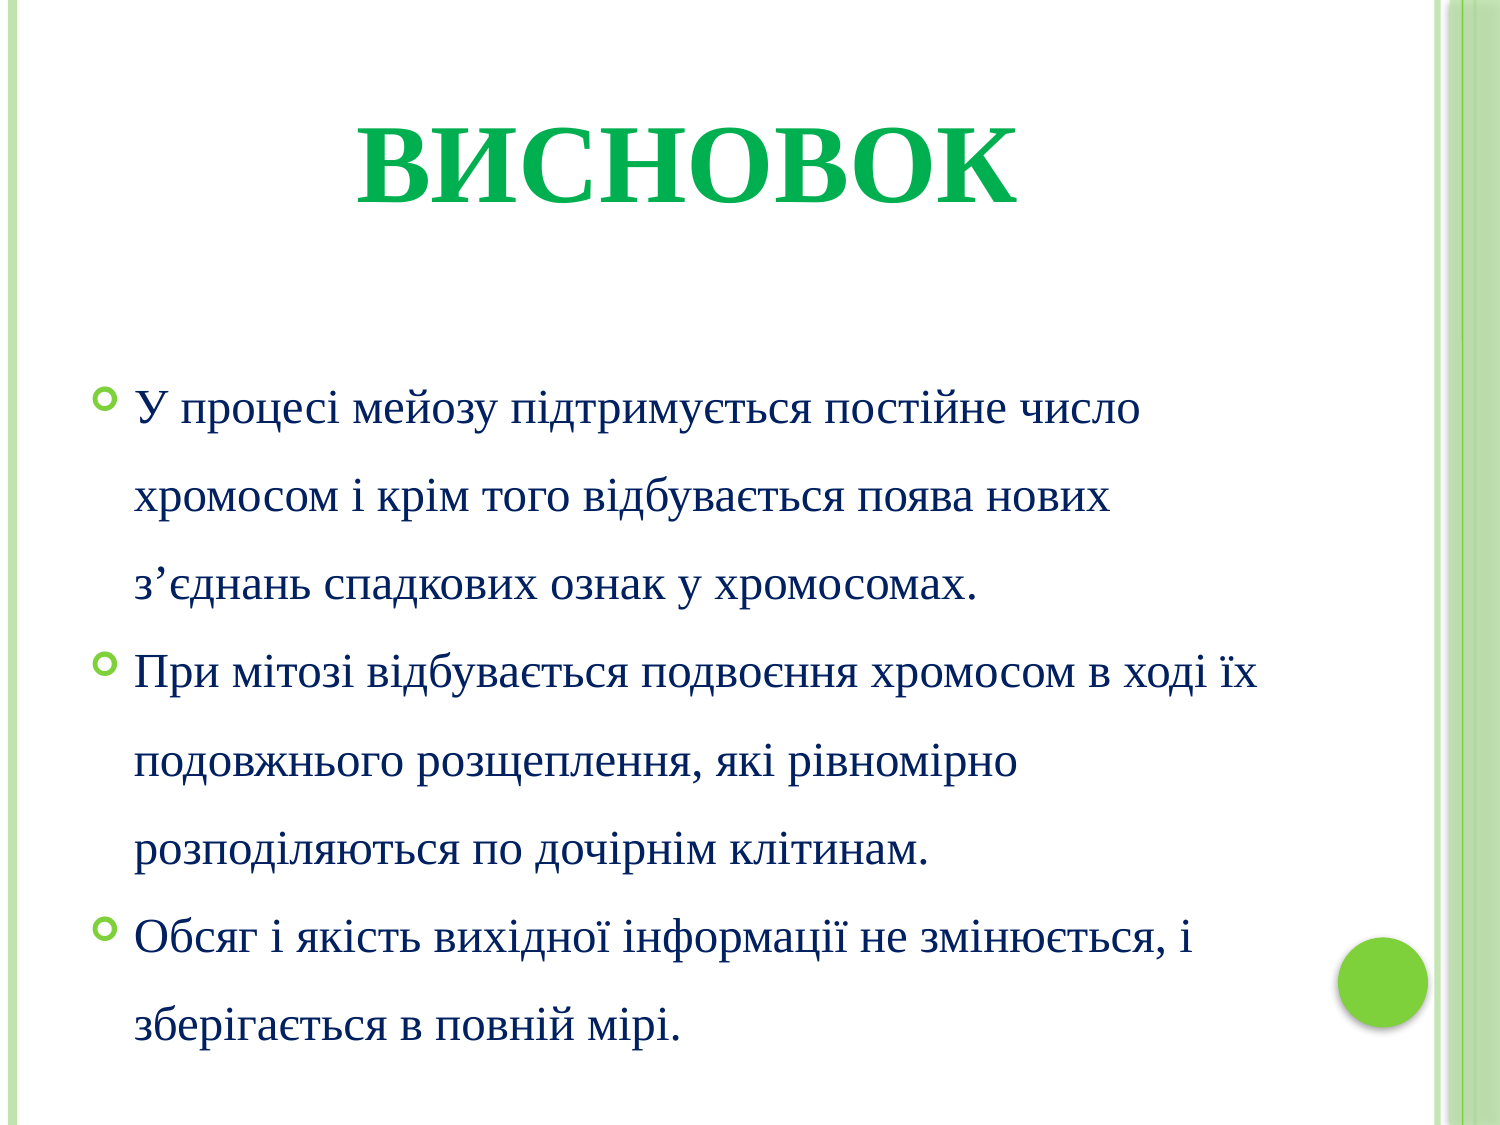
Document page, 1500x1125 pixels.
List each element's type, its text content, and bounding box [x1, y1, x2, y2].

list У процесі мейозу підтримується постійне число хромосом і крім того відбувається поява нових з’єднань спадкових ознак у хромосомах. При мітозі відбувається подвоєння хромосом в ході їх подовжнього розщеплення, які рівномірно розподіляються по дочірнім клітинам. Обсяг і якість вихідної інформації не змінюється, і зберігається в повній мірі. [75, 337, 1300, 1062]
title Висновок [75, 45, 1300, 233]
